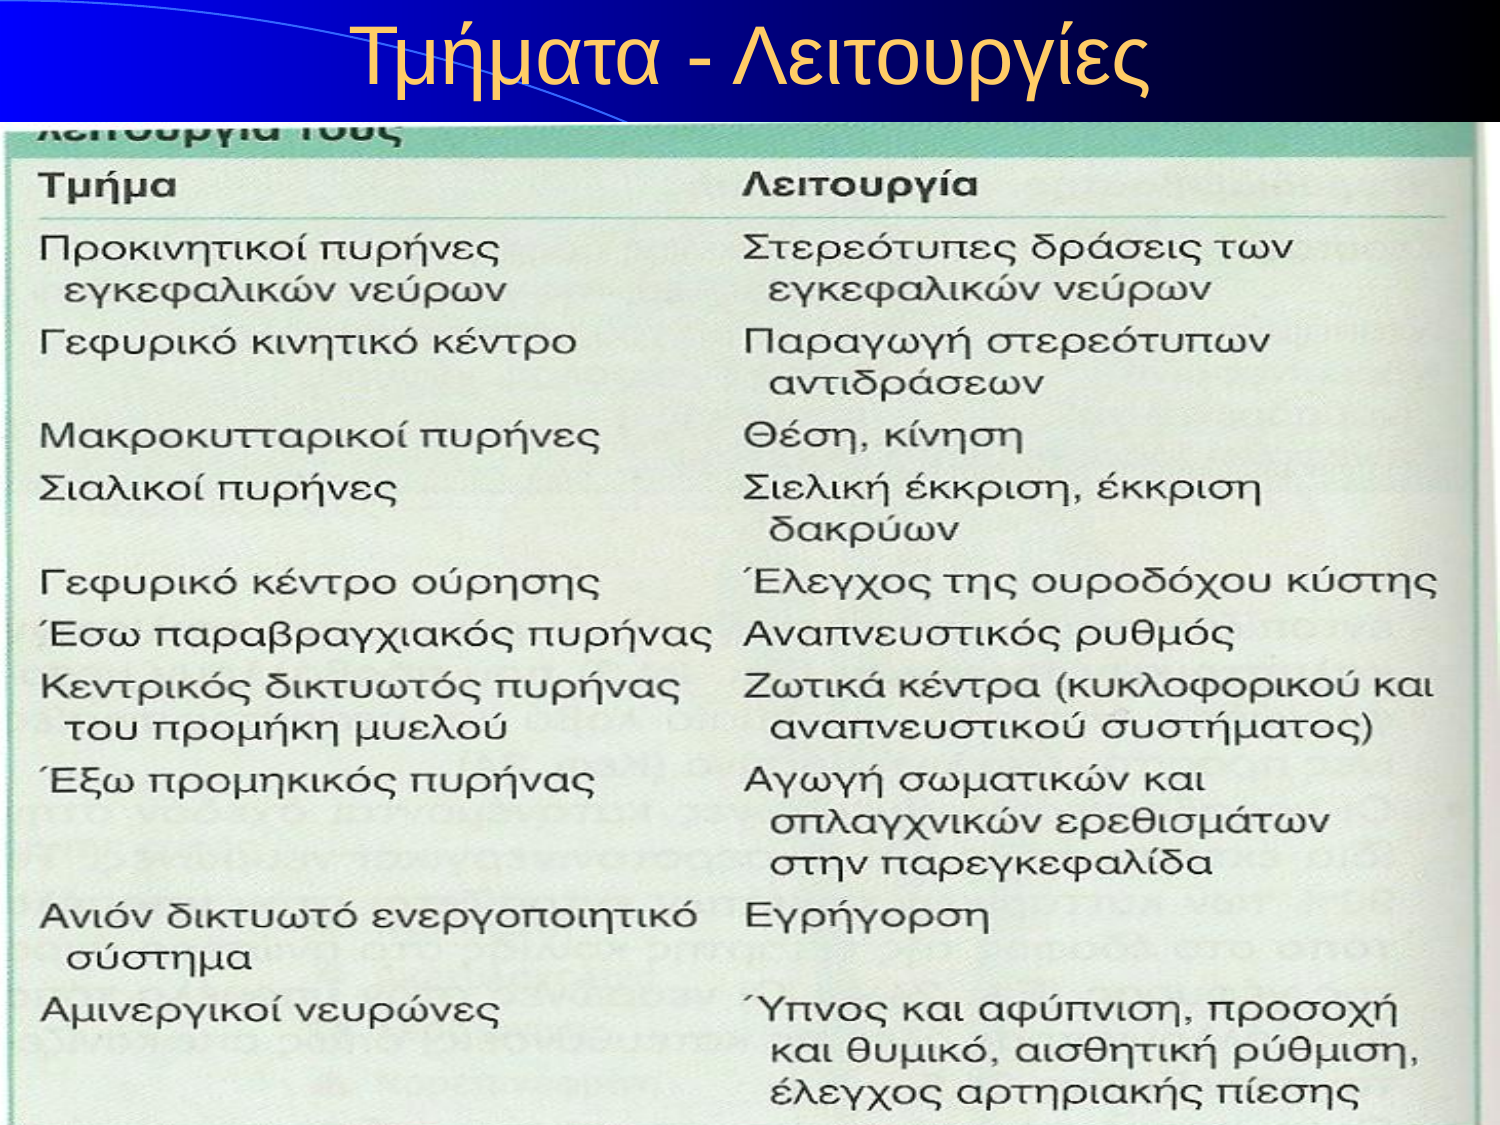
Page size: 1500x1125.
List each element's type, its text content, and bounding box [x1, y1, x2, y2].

title Τμήματα - Λειτουργίες [0, 0, 1500, 103]
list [0, 122, 1500, 1125]
